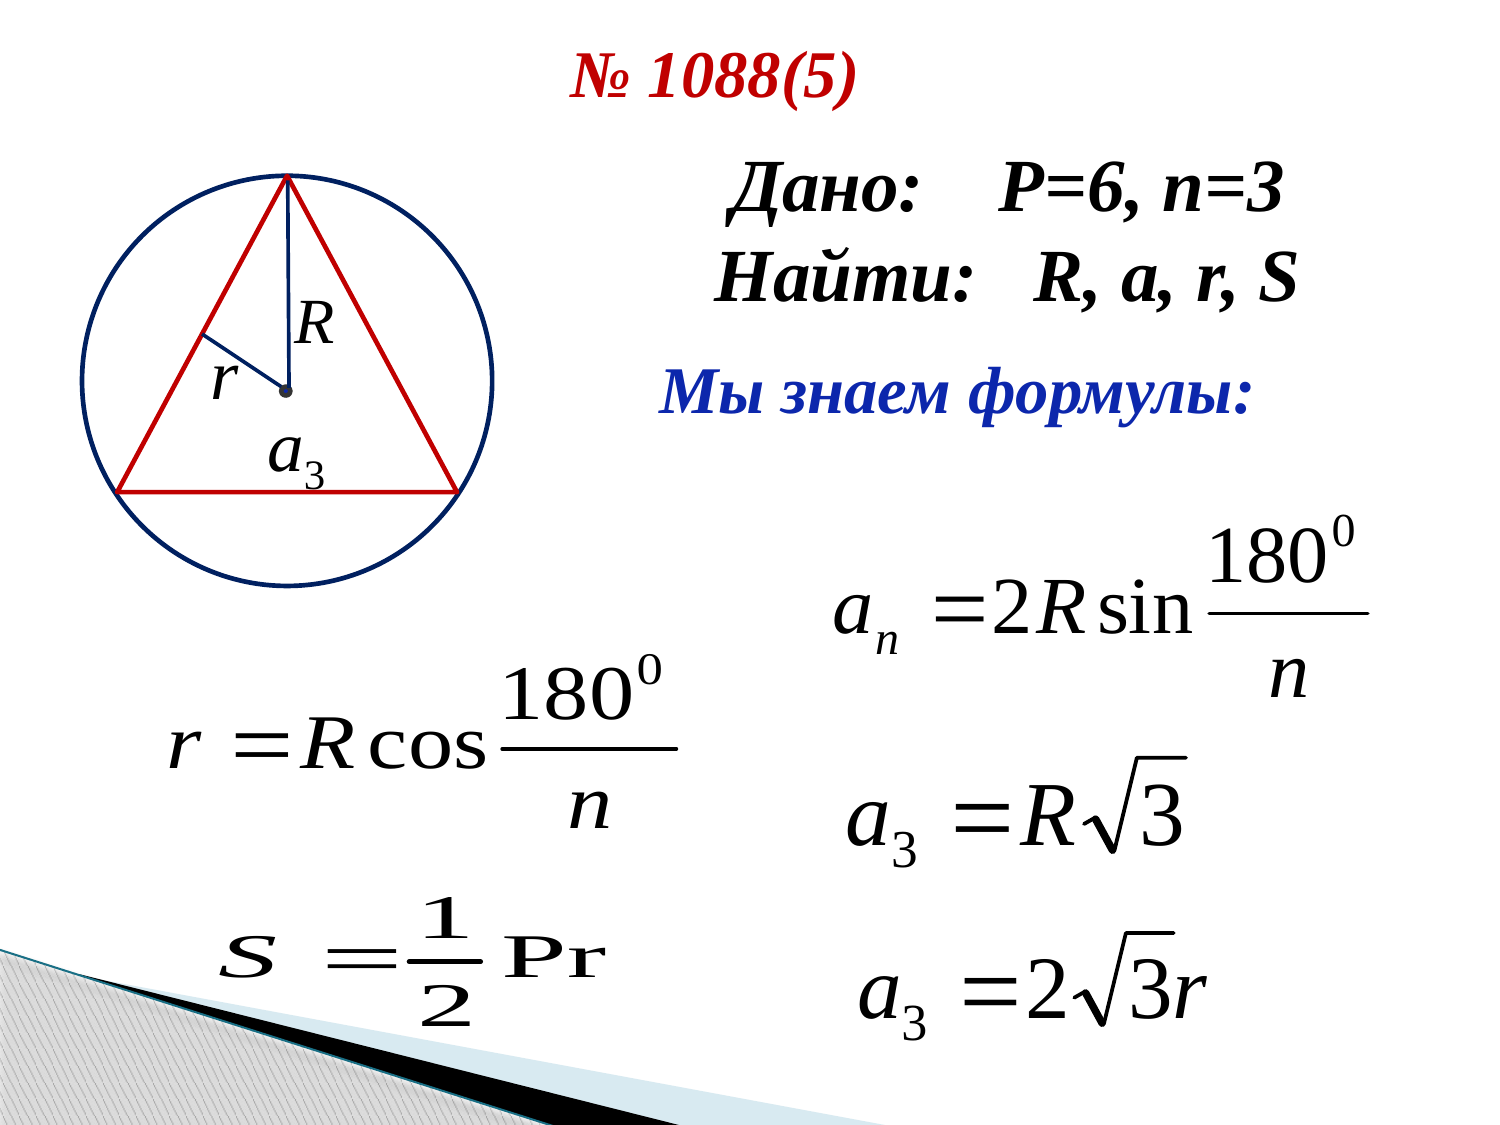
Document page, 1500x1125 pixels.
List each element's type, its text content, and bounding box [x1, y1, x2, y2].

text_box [820, 491, 1384, 716]
text_box Мы знаем формулы: [644, 339, 1383, 435]
text_box Дано: P=6, n=3 Найти: R, a, r, S [667, 128, 1348, 339]
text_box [152, 632, 695, 846]
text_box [81, 175, 493, 587]
text_box № 1088(5) [445, 23, 985, 119]
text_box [843, 913, 1231, 1063]
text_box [198, 878, 633, 1040]
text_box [831, 737, 1206, 891]
